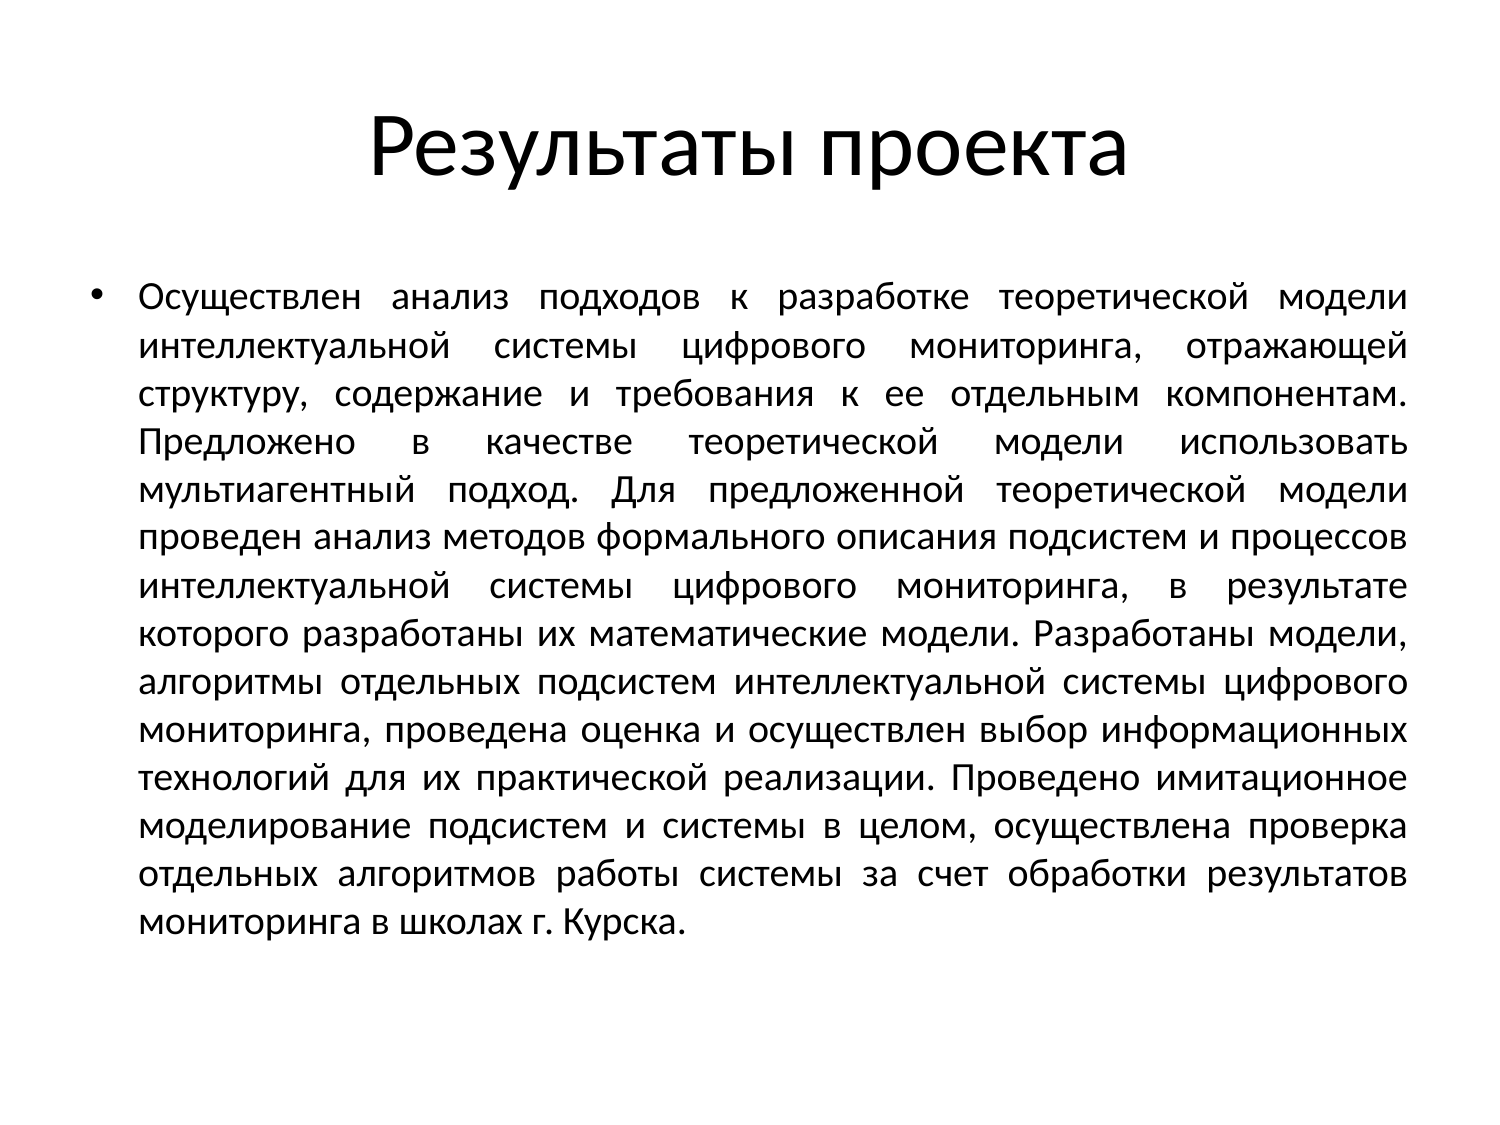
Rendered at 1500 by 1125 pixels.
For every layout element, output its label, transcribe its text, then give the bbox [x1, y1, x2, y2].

list Осуществлен анализ подходов к разработке теоретической модели интеллектуальной системы цифрового мониторинга, отражающей структуру, содержание и требования к ее отдельным компонентам. Предложено в качестве теоретической модели использовать мультиагентный подход. Для предложенной теоретической модели проведен анализ методов формального описания подсистем и процессов интеллектуальной системы цифрового мониторинга, в результате которого разработаны их математические модели. Разработаны модели, алгоритмы отдельных подсистем интеллектуальной системы цифрового мониторинга, проведена оценка и осуществлен выбор информационных технологий для их практической реализации. Проведено имитационное моделирование подсистем и системы в целом, осуществлена проверка отдельных алгоритмов работы системы за счет обработки результатов мониторинга в школах г. Курска. [75, 262, 1425, 1005]
title Результаты проекта [75, 45, 1425, 233]
